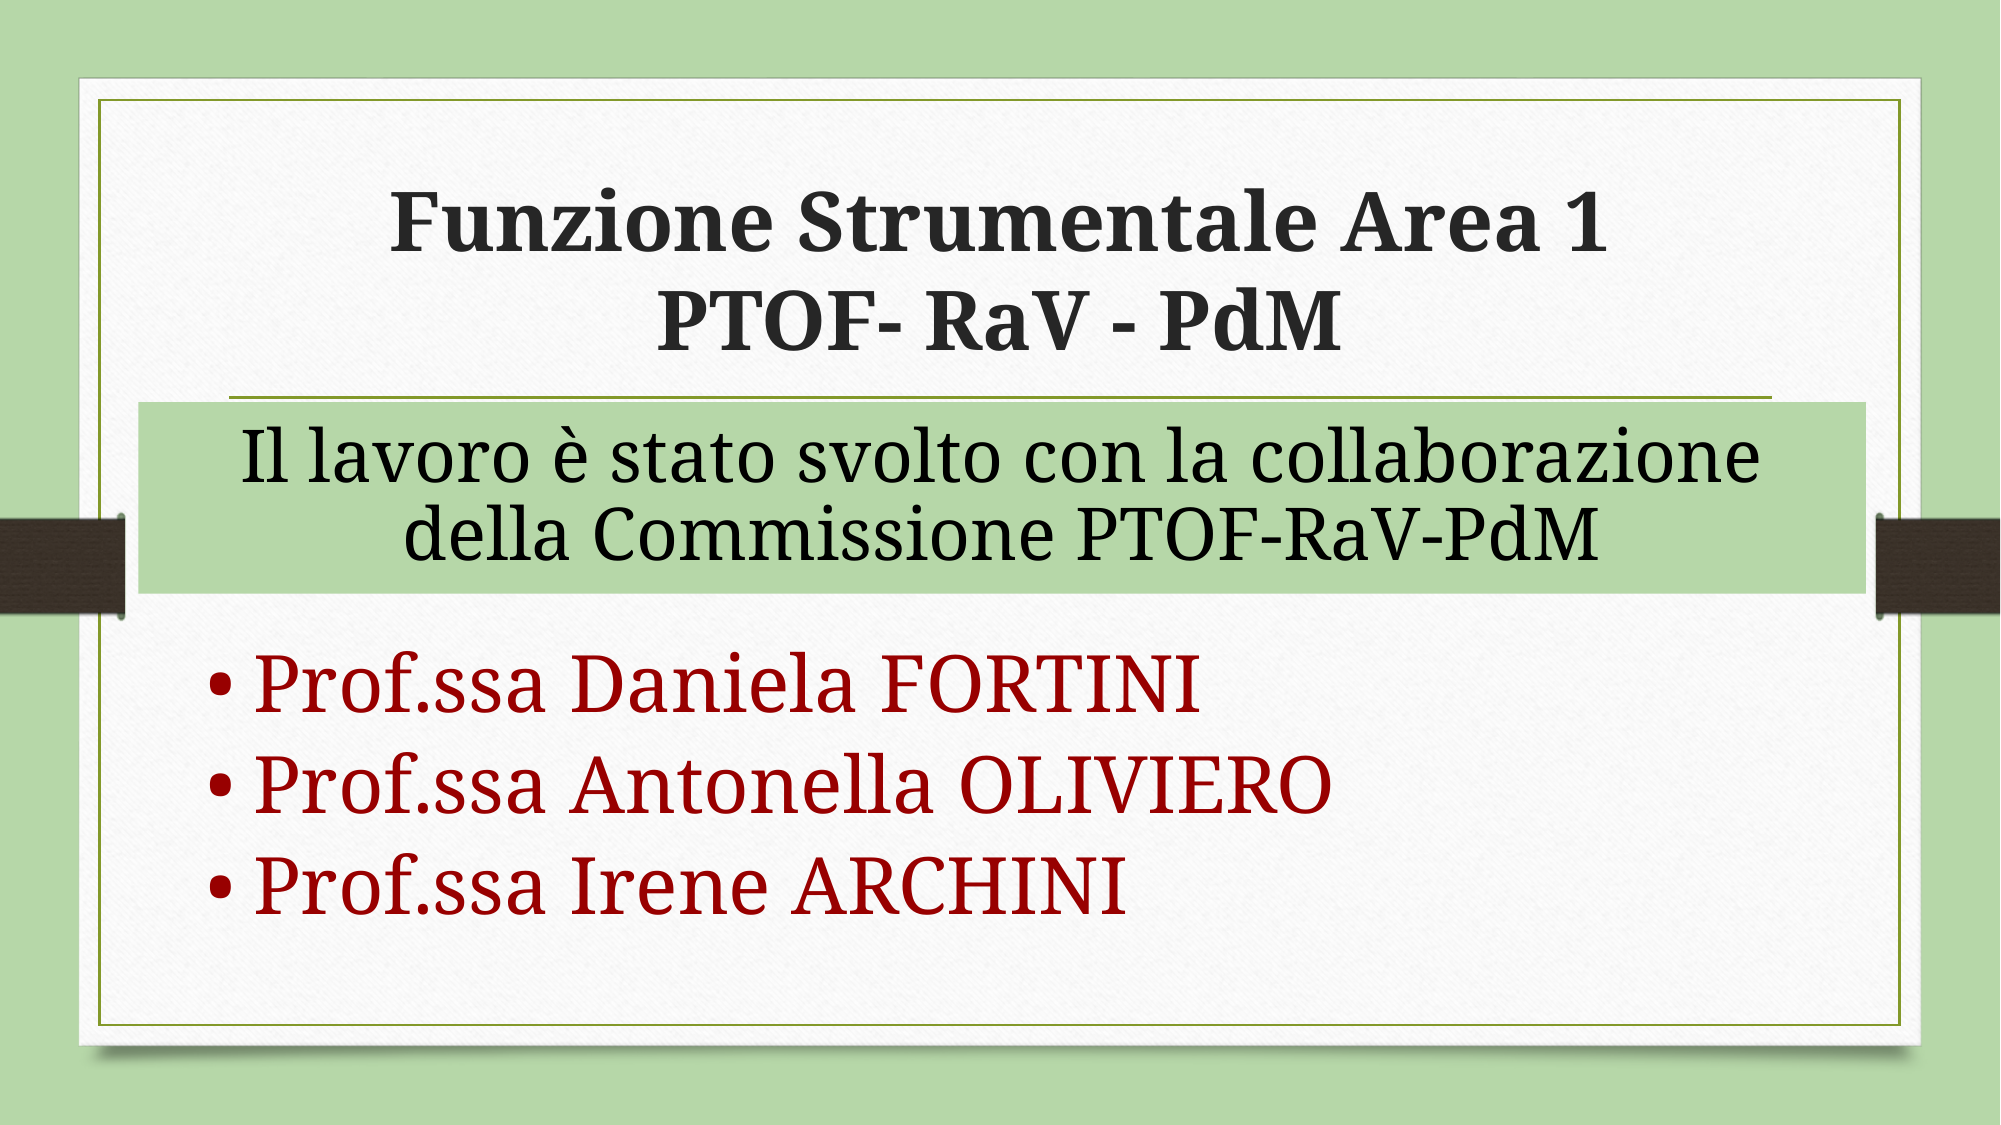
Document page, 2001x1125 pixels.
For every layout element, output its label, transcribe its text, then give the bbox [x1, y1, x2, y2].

title Funzione Strumentale Area 1 PTOF- RaV - PdM [212, 161, 1788, 375]
picture [0, 0, 2001, 1125]
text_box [138, 401, 1867, 964]
